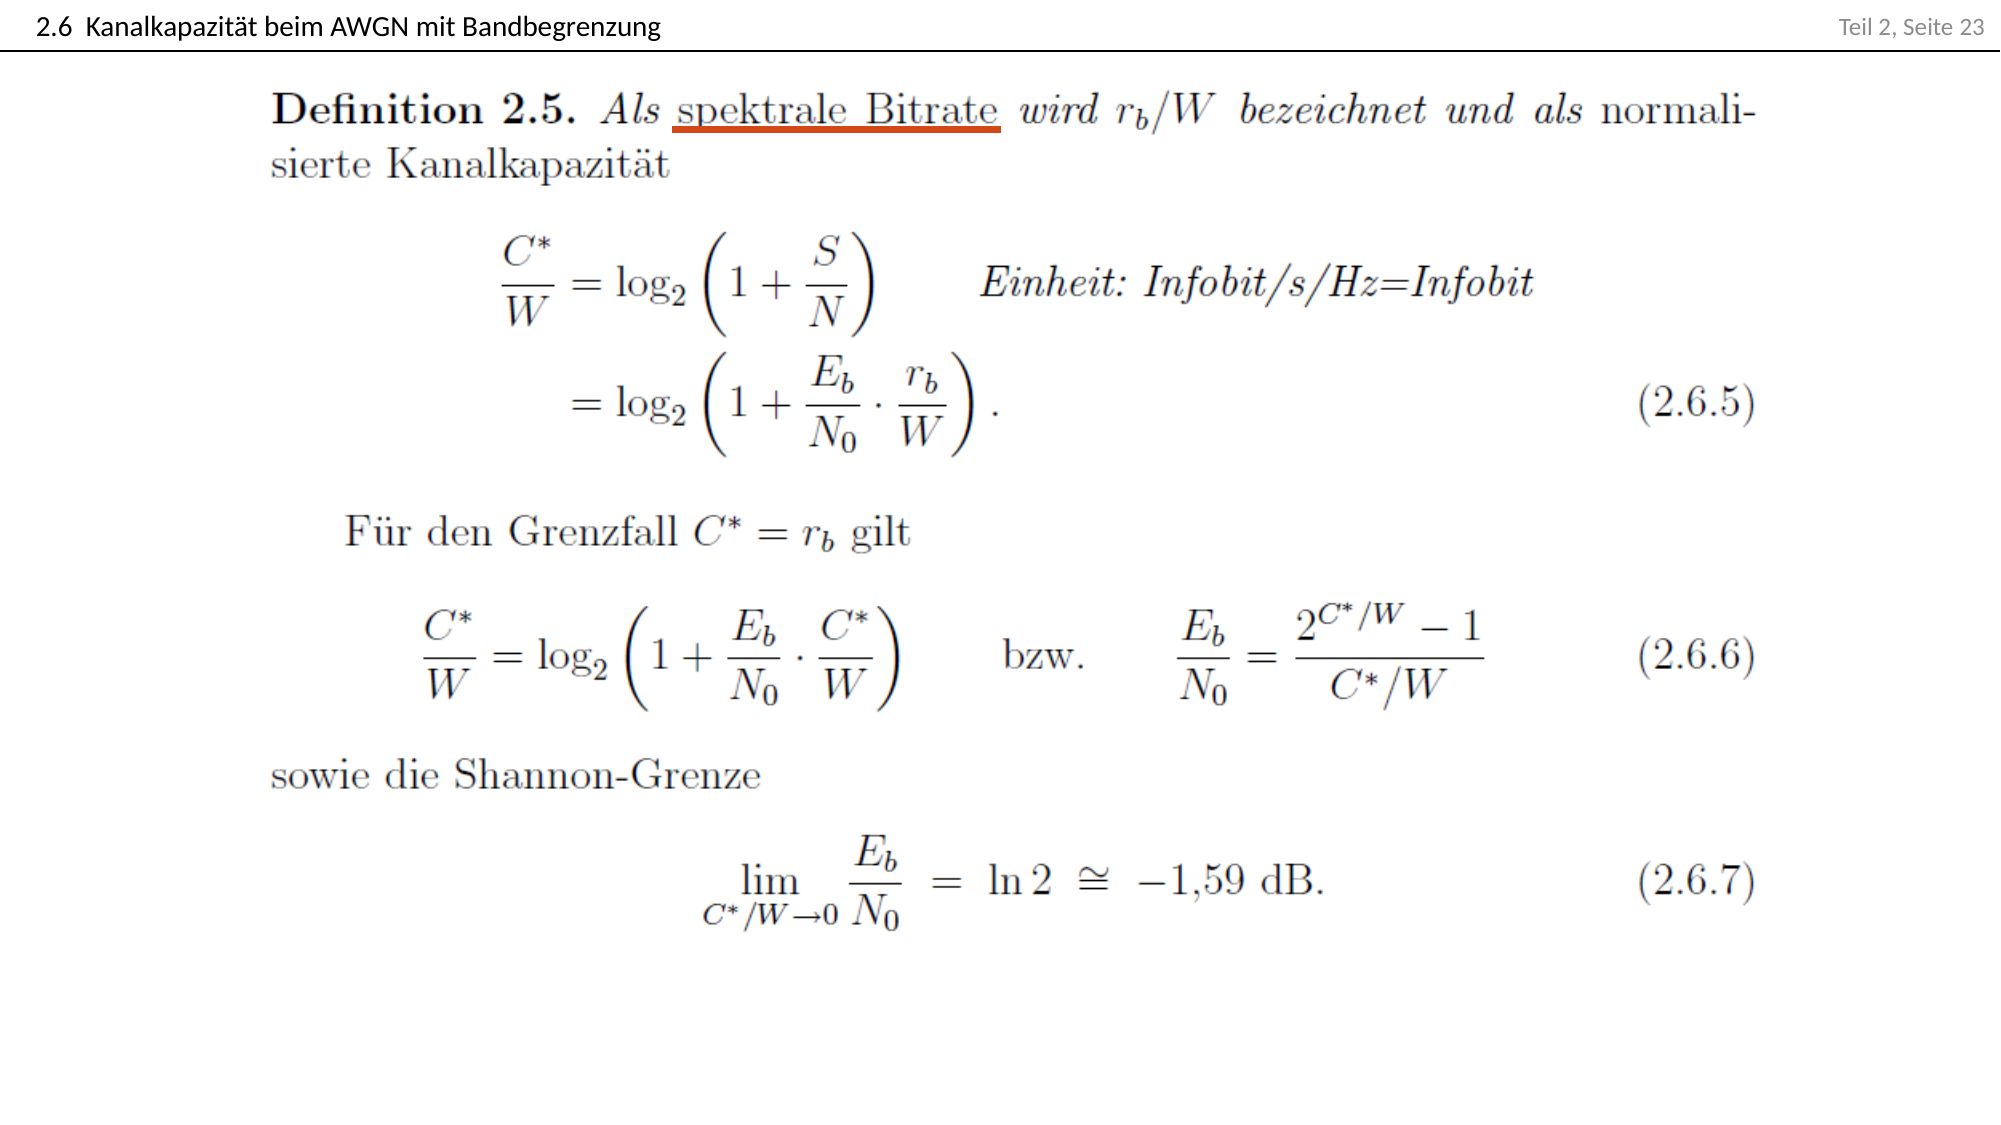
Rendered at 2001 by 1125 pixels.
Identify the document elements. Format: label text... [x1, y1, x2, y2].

text_box 2.6 Kanalkapazität beim AWGN mit Bandbegrenzung [21, 0, 677, 50]
picture [254, 74, 1769, 942]
slide_number Teil 2, Seite 23 [0, 0, 2000, 51]
